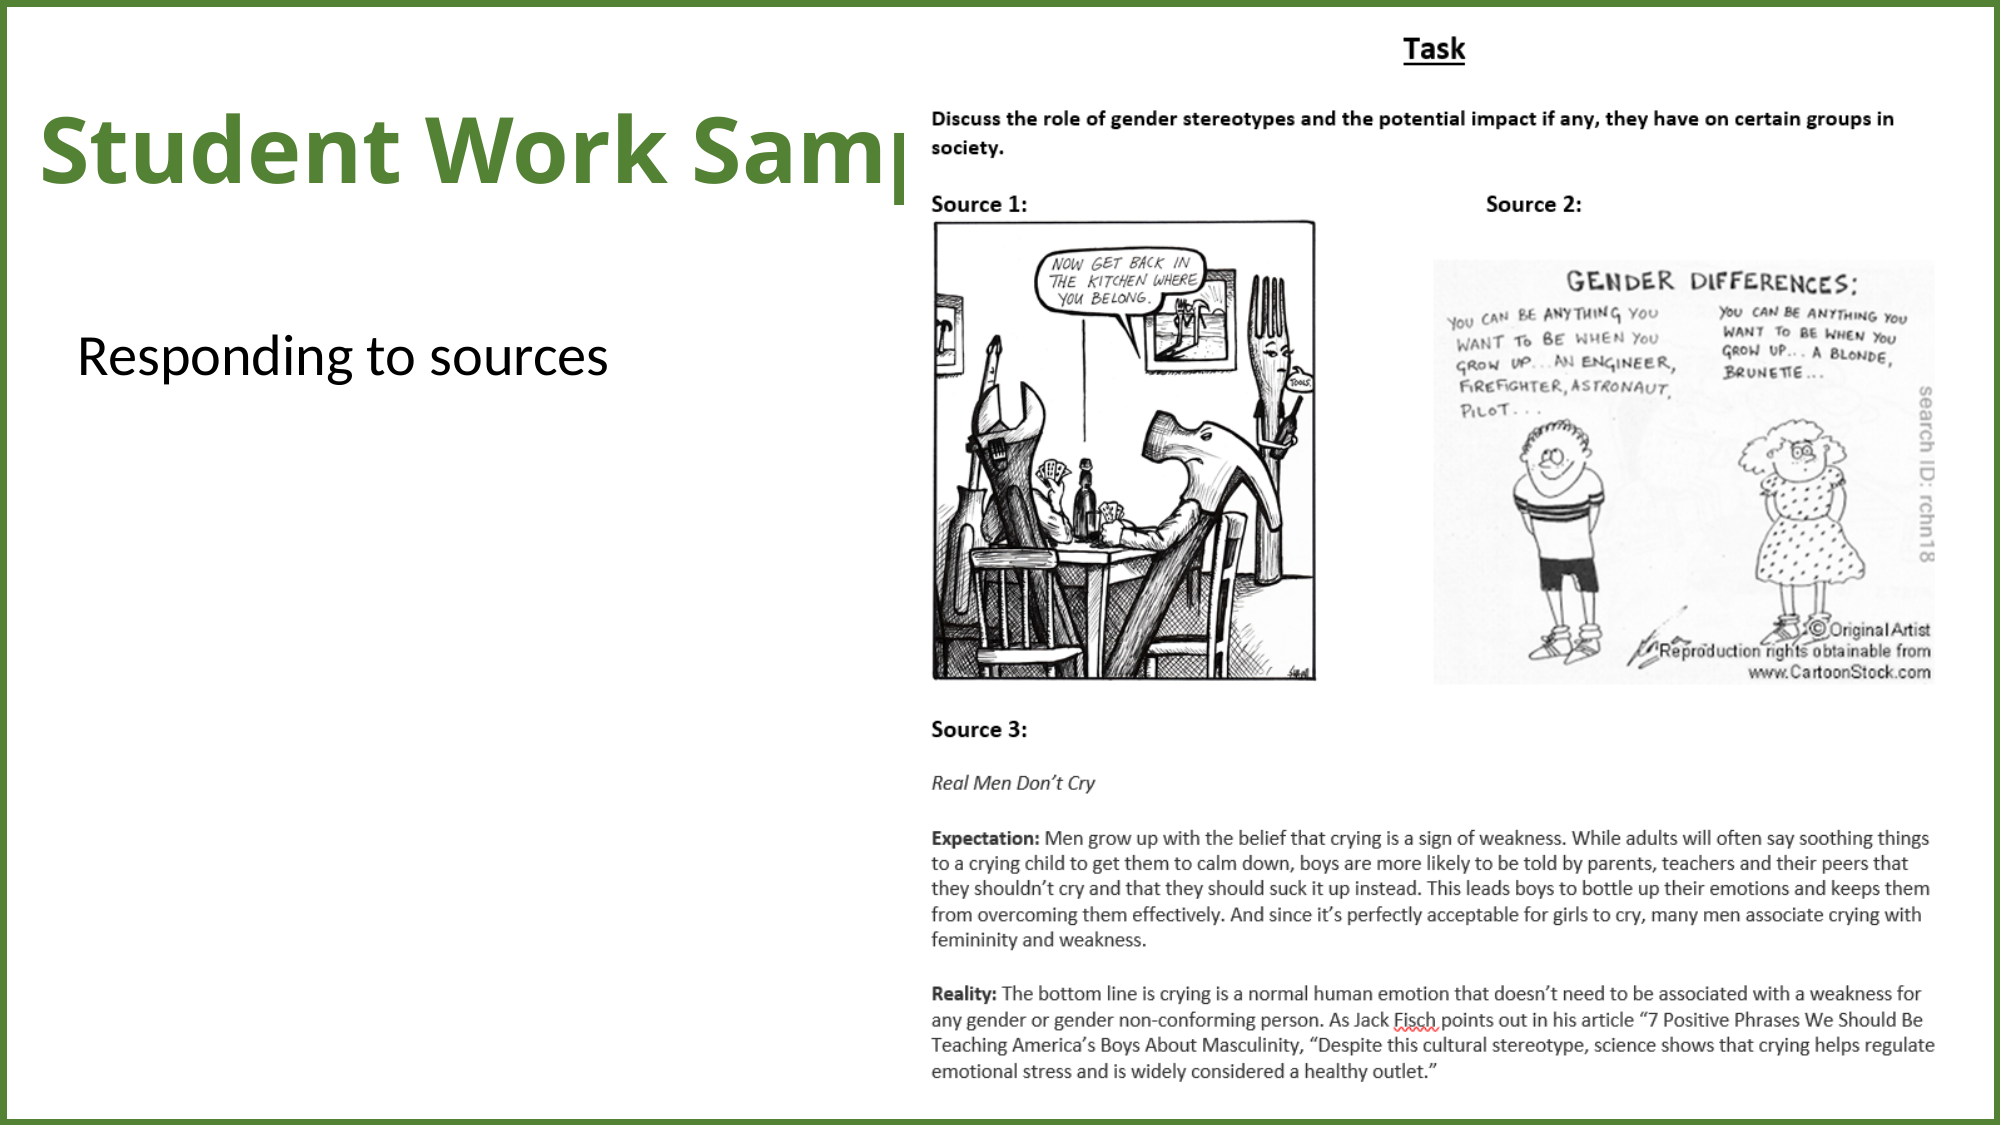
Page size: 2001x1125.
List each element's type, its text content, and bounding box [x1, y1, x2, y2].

list Responding to sources [62, 317, 777, 449]
title Student Work Samples [24, 45, 904, 263]
table_header [7, 7, 1994, 1119]
picture [904, 19, 1956, 1107]
